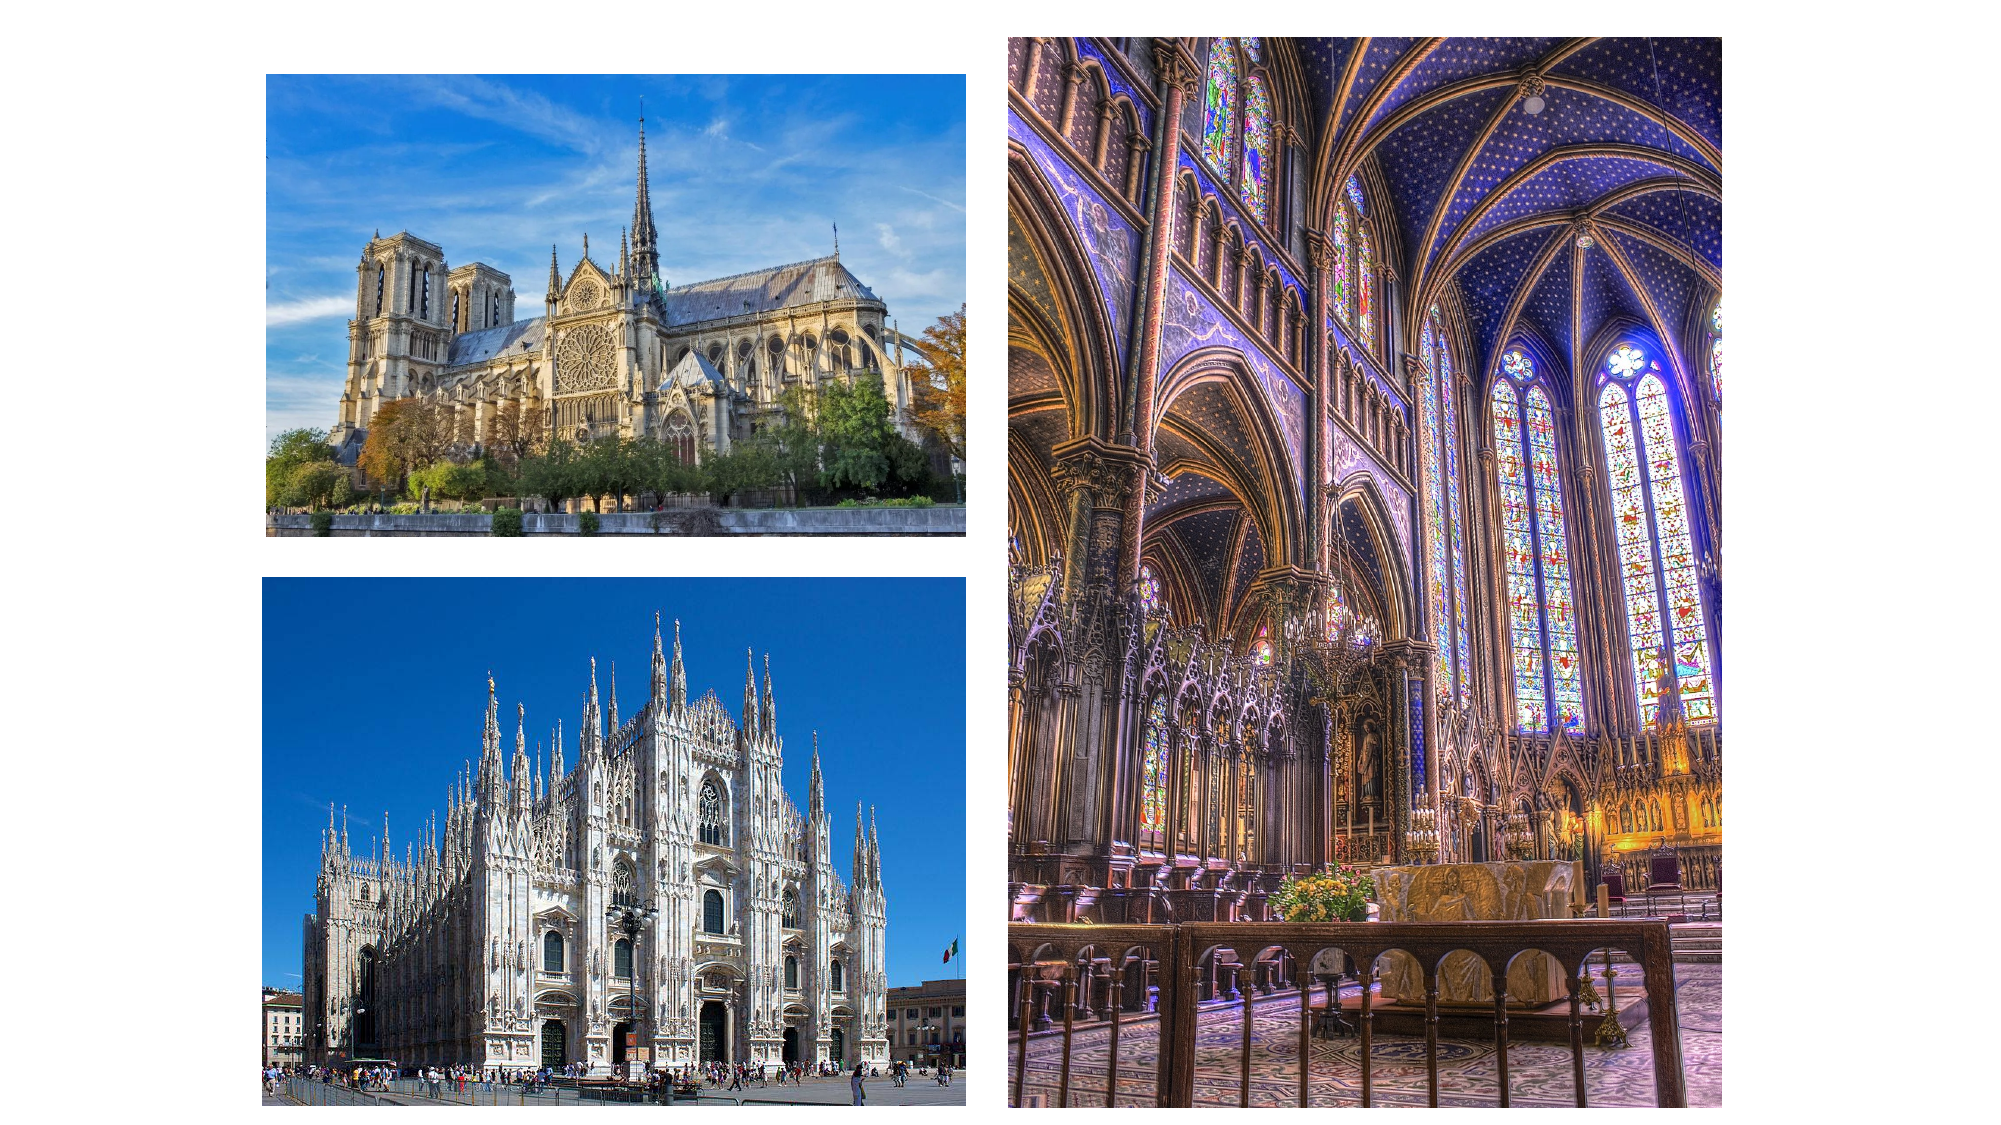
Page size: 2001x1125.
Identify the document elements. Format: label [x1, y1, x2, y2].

picture [1008, 37, 1722, 1108]
picture [262, 577, 966, 1106]
picture [266, 74, 966, 537]
